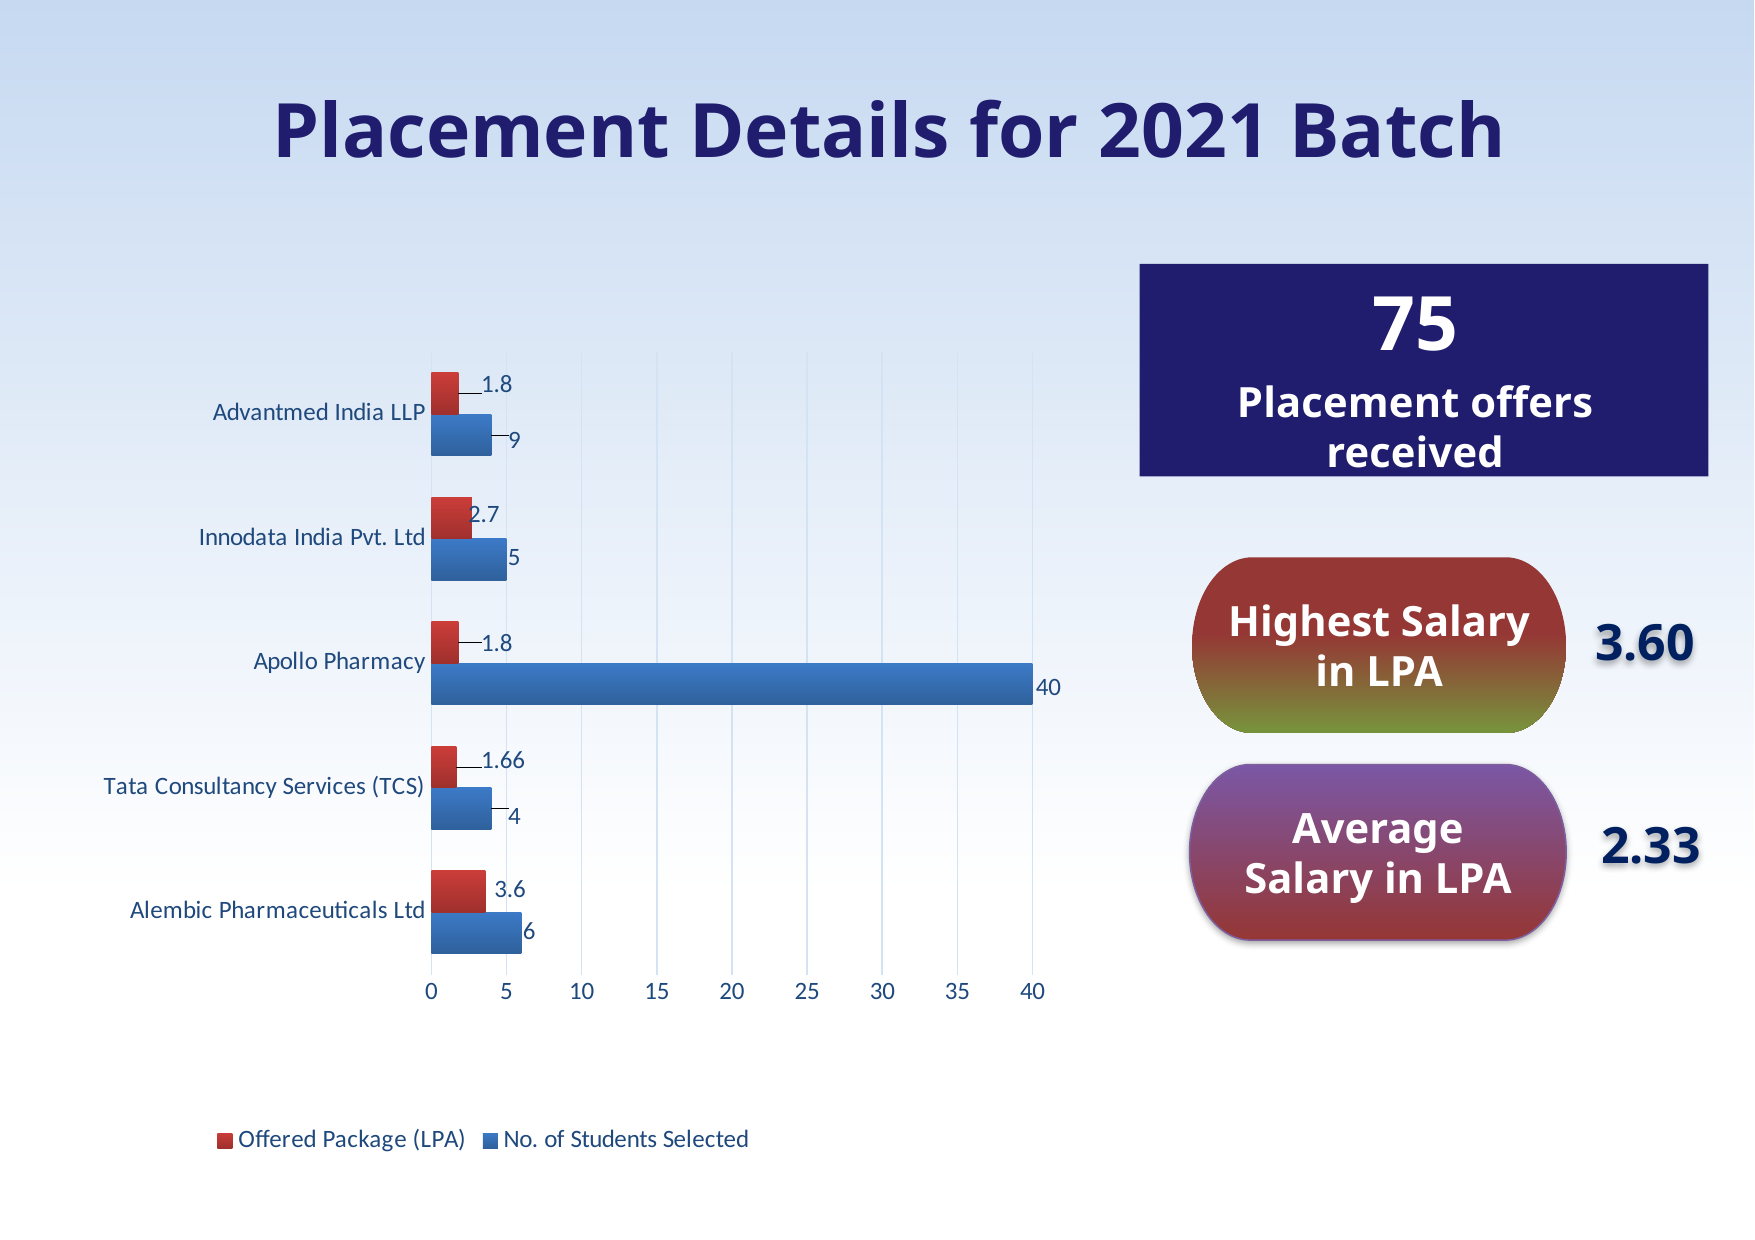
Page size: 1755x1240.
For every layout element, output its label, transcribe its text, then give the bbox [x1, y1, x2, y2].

text_box 75 Placement offers received [1139, 263, 1709, 477]
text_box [1189, 556, 1755, 941]
title Placement Details for 2021 Batch [127, 82, 1653, 264]
chart [0, 334, 1090, 1161]
